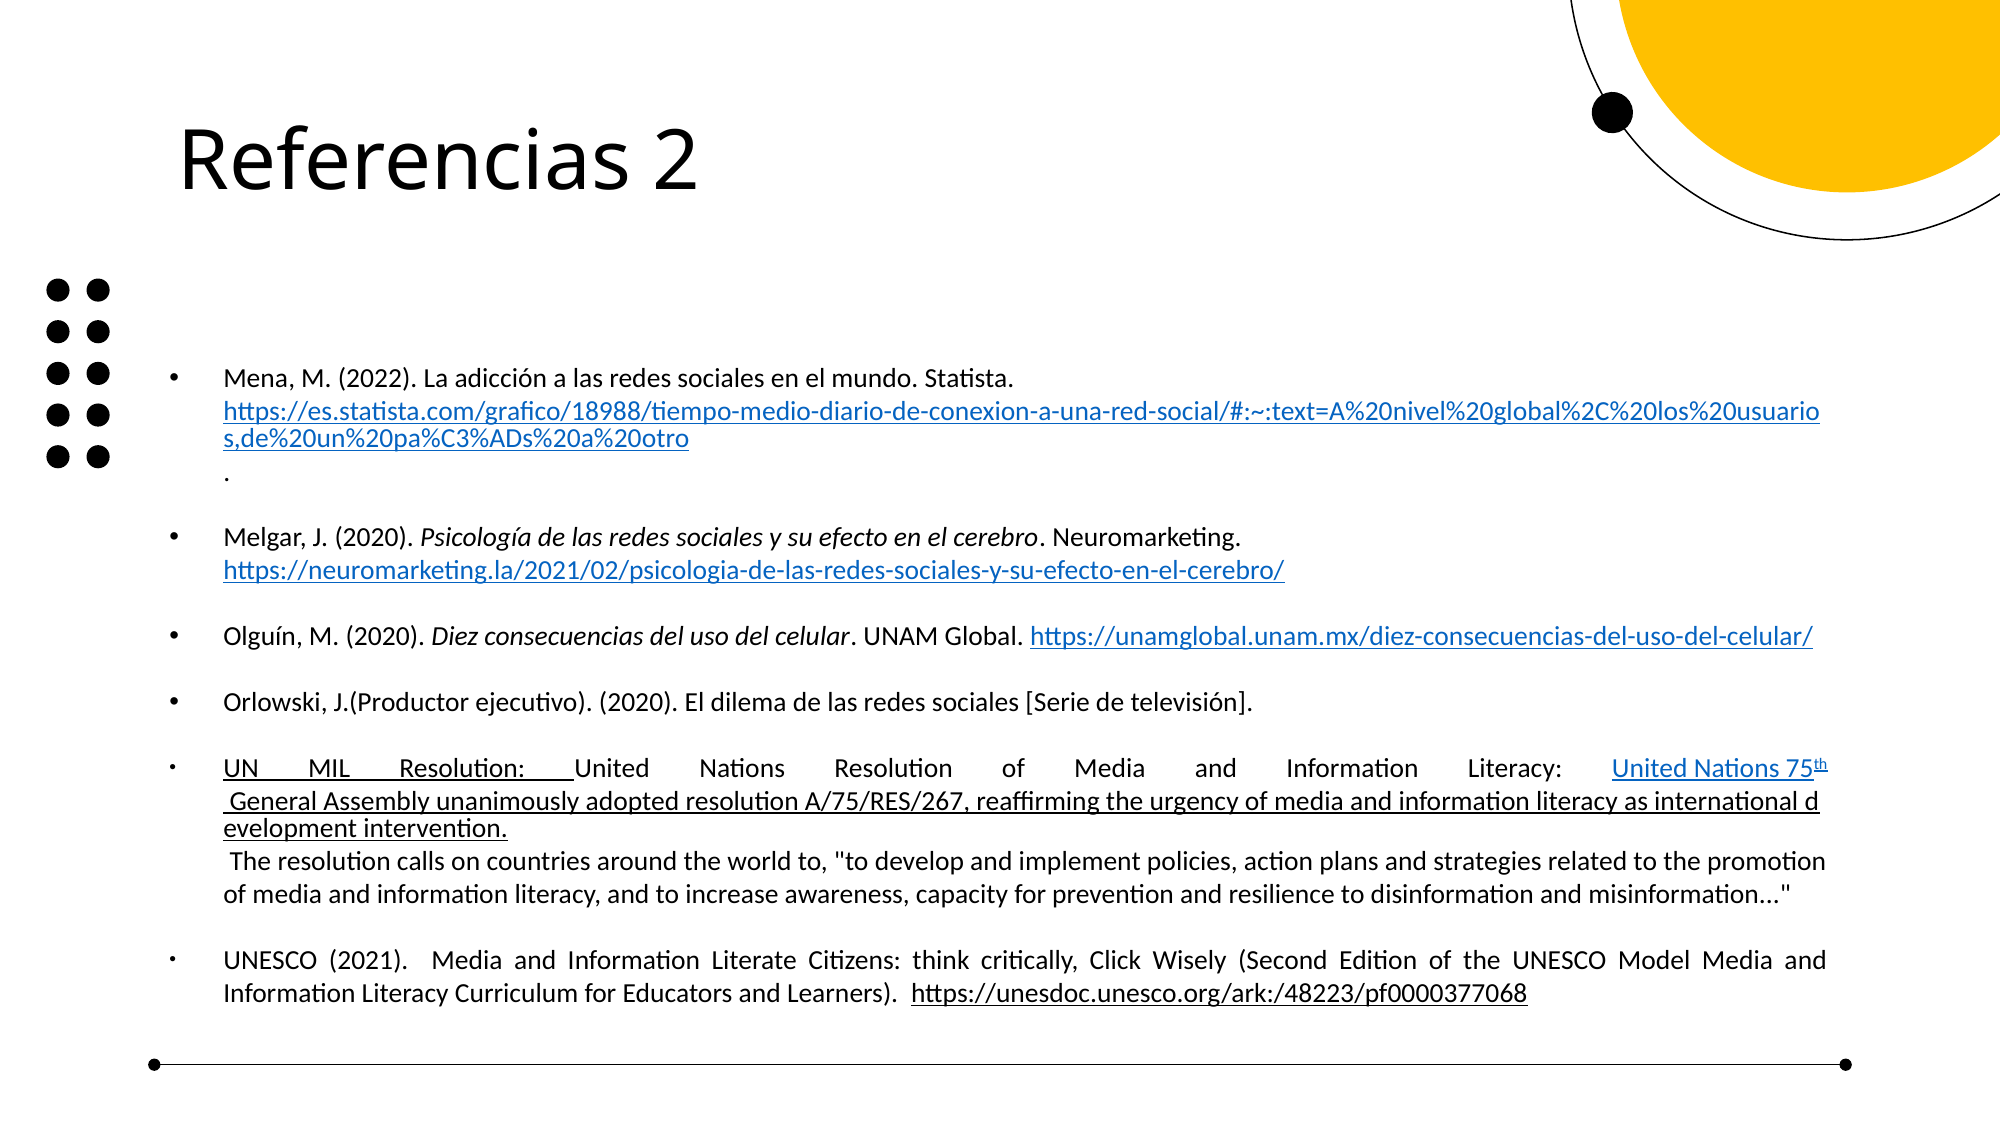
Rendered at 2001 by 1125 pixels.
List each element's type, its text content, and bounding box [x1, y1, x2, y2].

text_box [1461, 0, 2000, 347]
text_box Mena, M. (2022). La adicción a las redes sociales en el mundo. Statista. https://es.statista.com/grafico/18988/tiempo-medio-diario-de-conexion-a-una-red-social/#:~:text=A%20nivel%20global%2C%20los%20usuarios,de%20un%20pa%C3%ADs%20a%20otro. Melgar, J. (2020). Psicología de las redes sociales y su efecto en el cerebro. Neuromarketing. https://neuromarketing.la/2021/02/psicologia-de-las-redes-sociales-y-su-efecto-en-el-cerebro/ Olguín, M. (2020). Diez consecuencias del uso del celular. UNAM Global. https://unamglobal.unam.mx/diez-consecuencias-del-uso-del-celular/ Orlowski, J.(Productor ejecutivo). (2020). El dilema de las redes sociales [Serie de televisión]. UN MIL Resolution: United Nations Resolution of Media and Information Literacy: United Nations 75th General Assembly unanimously adopted resolution A/75/RES/267, reaffirming the urgency of media and information literacy as international development intervention. The resolution calls on countries around the world to, "to develop and implement policies, action plans and strategies related to the promotion of media and information literacy, and to increase awareness, capacity for prevention and resilience to disinformation and misinformation..." UNESCO (2021). Media and Information Literate Citizens: think critically, Click Wisely (Second Edition of the UNESCO Model Media and Information Literacy Curriculum for Educators and Learners). https://unesdoc.unesco.org/ark:/48223/pf0000377068 [154, 280, 1843, 995]
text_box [46, 278, 110, 469]
title Referencias 2 [157, 97, 1461, 223]
